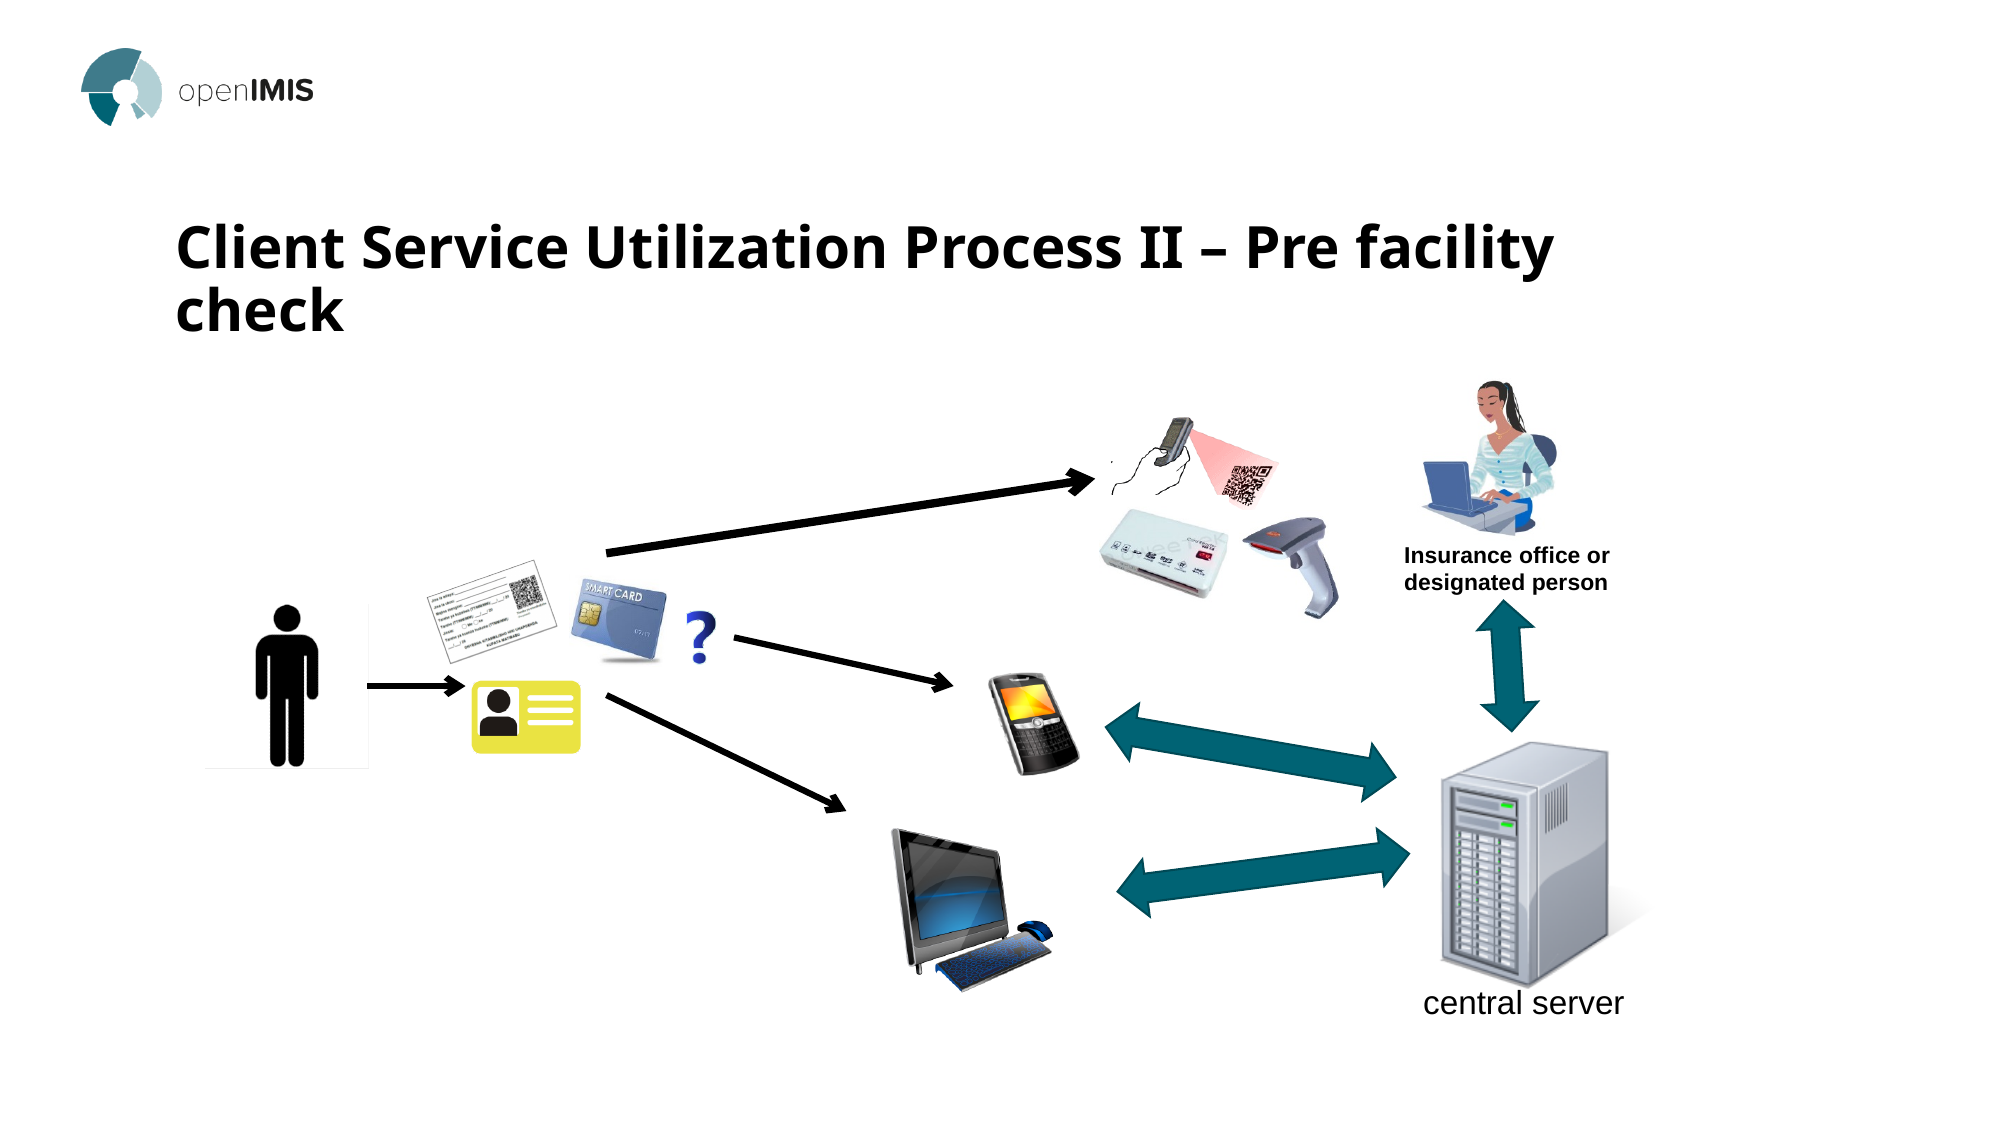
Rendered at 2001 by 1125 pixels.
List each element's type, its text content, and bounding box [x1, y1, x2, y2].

picture [1410, 733, 1675, 999]
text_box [734, 637, 954, 687]
picture [668, 604, 734, 670]
picture [81, 48, 313, 126]
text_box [606, 478, 1096, 554]
picture [885, 824, 1055, 993]
picture [1410, 372, 1581, 543]
picture [973, 669, 1082, 779]
text_box [168, 367, 1706, 1046]
picture [471, 680, 581, 754]
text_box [606, 695, 847, 812]
picture [1099, 407, 1340, 623]
picture [569, 568, 667, 667]
picture [205, 604, 369, 769]
picture [434, 576, 549, 648]
text_box Client Service Utilization Process II – Pre facility check [161, 210, 1718, 369]
